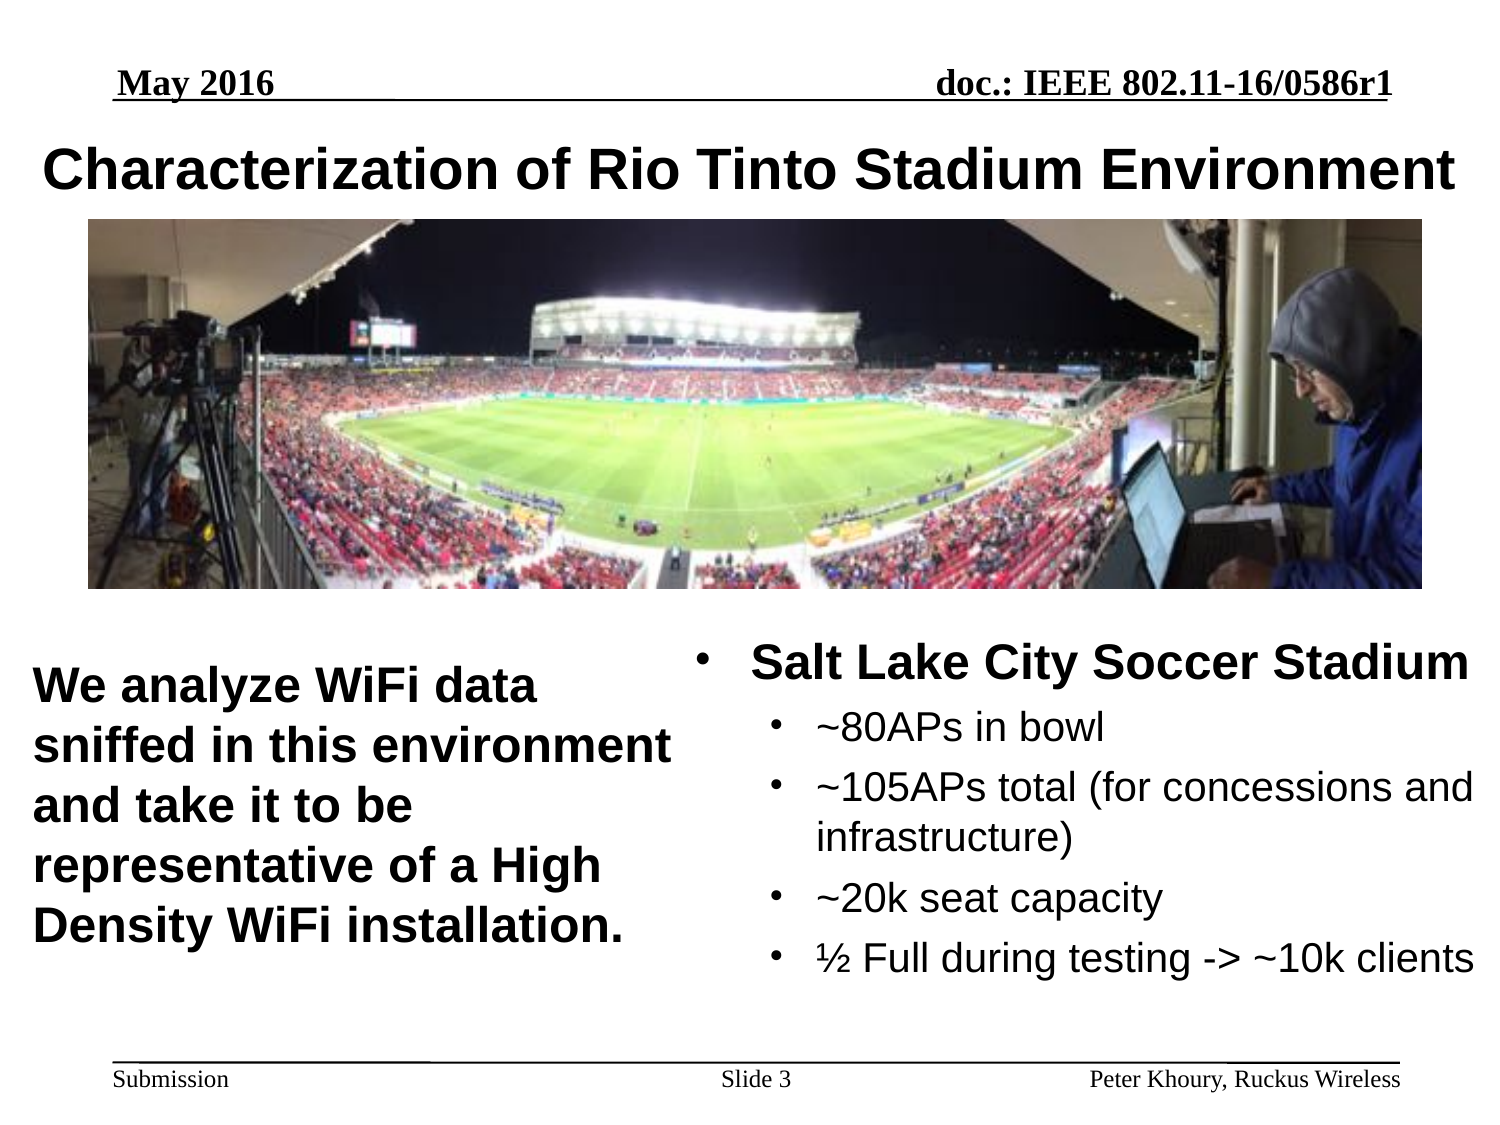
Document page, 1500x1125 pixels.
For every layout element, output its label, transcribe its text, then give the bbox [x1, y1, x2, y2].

slide_number Slide 3 [712, 1061, 800, 1123]
title Characterization of Rio Tinto Stadium Environment [0, 111, 1500, 221]
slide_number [116, 58, 507, 104]
list Salt Lake City Soccer Stadium ~80APs in bowl ~105APs total (for concessions and infrastructure) ~20k seat capacity ½ Full during testing -> ~10k clients [678, 621, 1495, 1024]
text_box We analyze WiFi data sniffed in this environment and take it to be representative of a High Density WiFi installation. [17, 645, 691, 1047]
footer Peter Khoury, Ruckus Wireless [1031, 1061, 1402, 1093]
picture [88, 219, 1423, 589]
